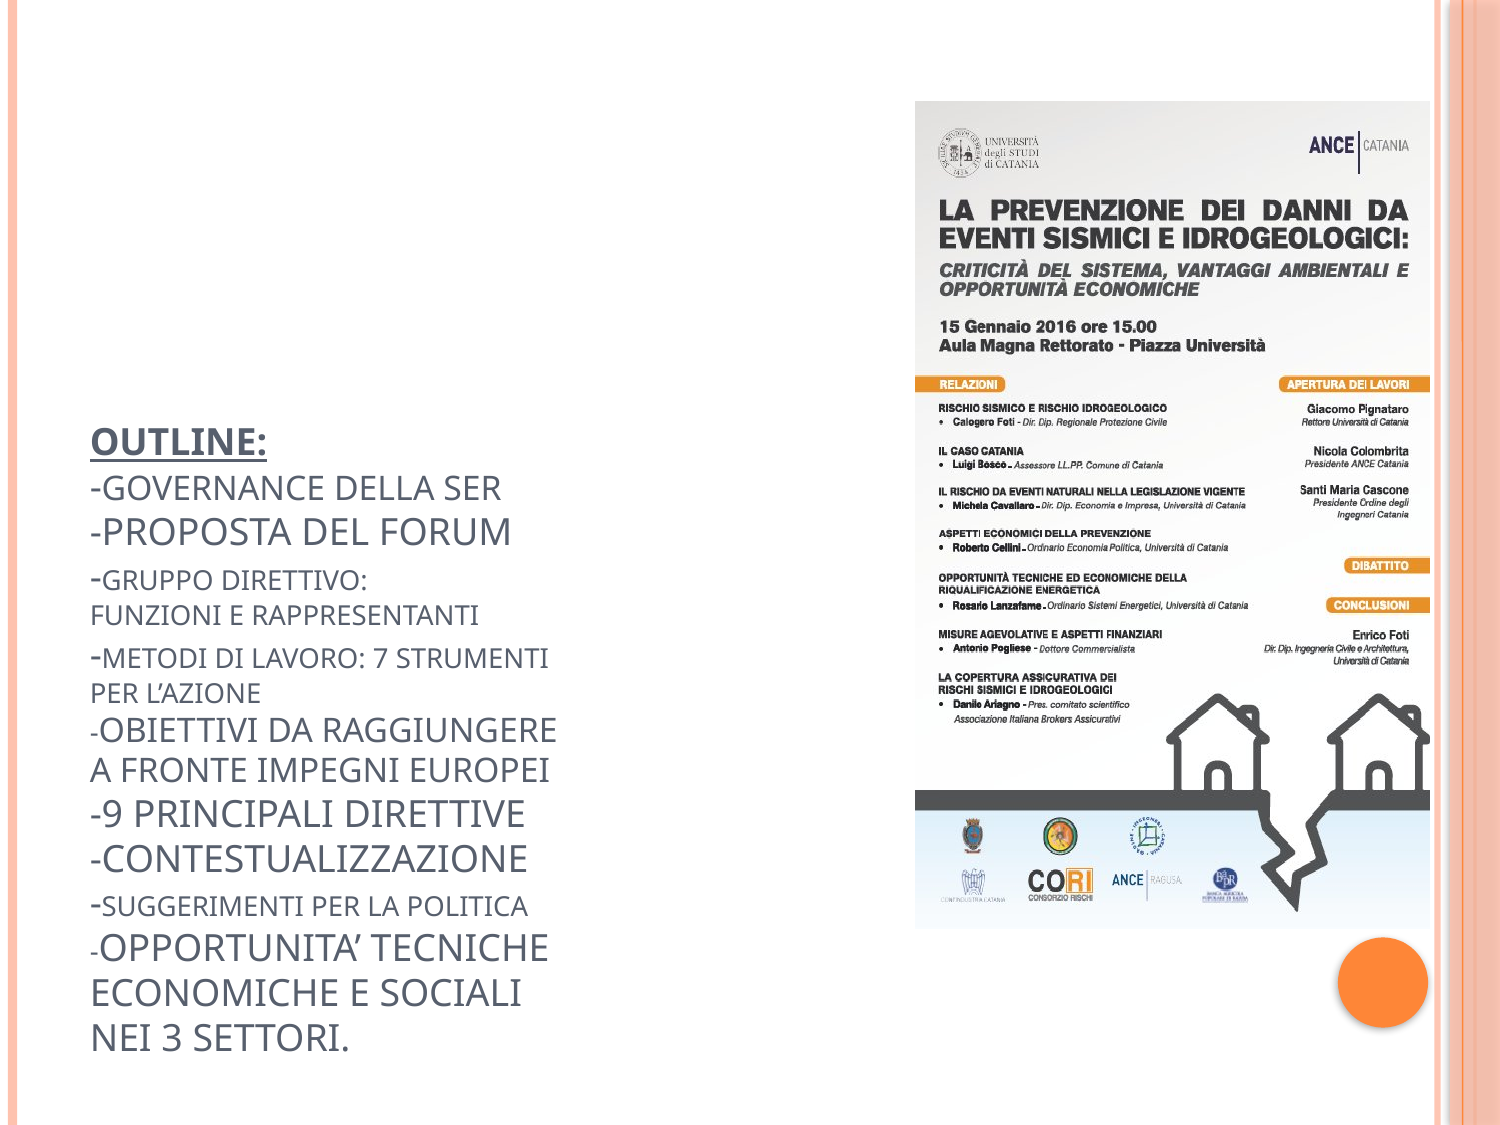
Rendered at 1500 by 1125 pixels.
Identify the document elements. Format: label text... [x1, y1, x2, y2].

title outline: -governance della SER -proposta del forum -gruppo direttivo: funzioni e rappresentanti -metodi di lavoro: 7 strumenti per l’azione -obiettivi da raggiungere a fronte impegni europei -9 principali direttive -contestualizzazione -suggerimenti per la politica -opportunita’ tecniche economiche e sociali nei 3 settori. [75, 45, 1300, 1067]
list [914, 101, 1431, 930]
